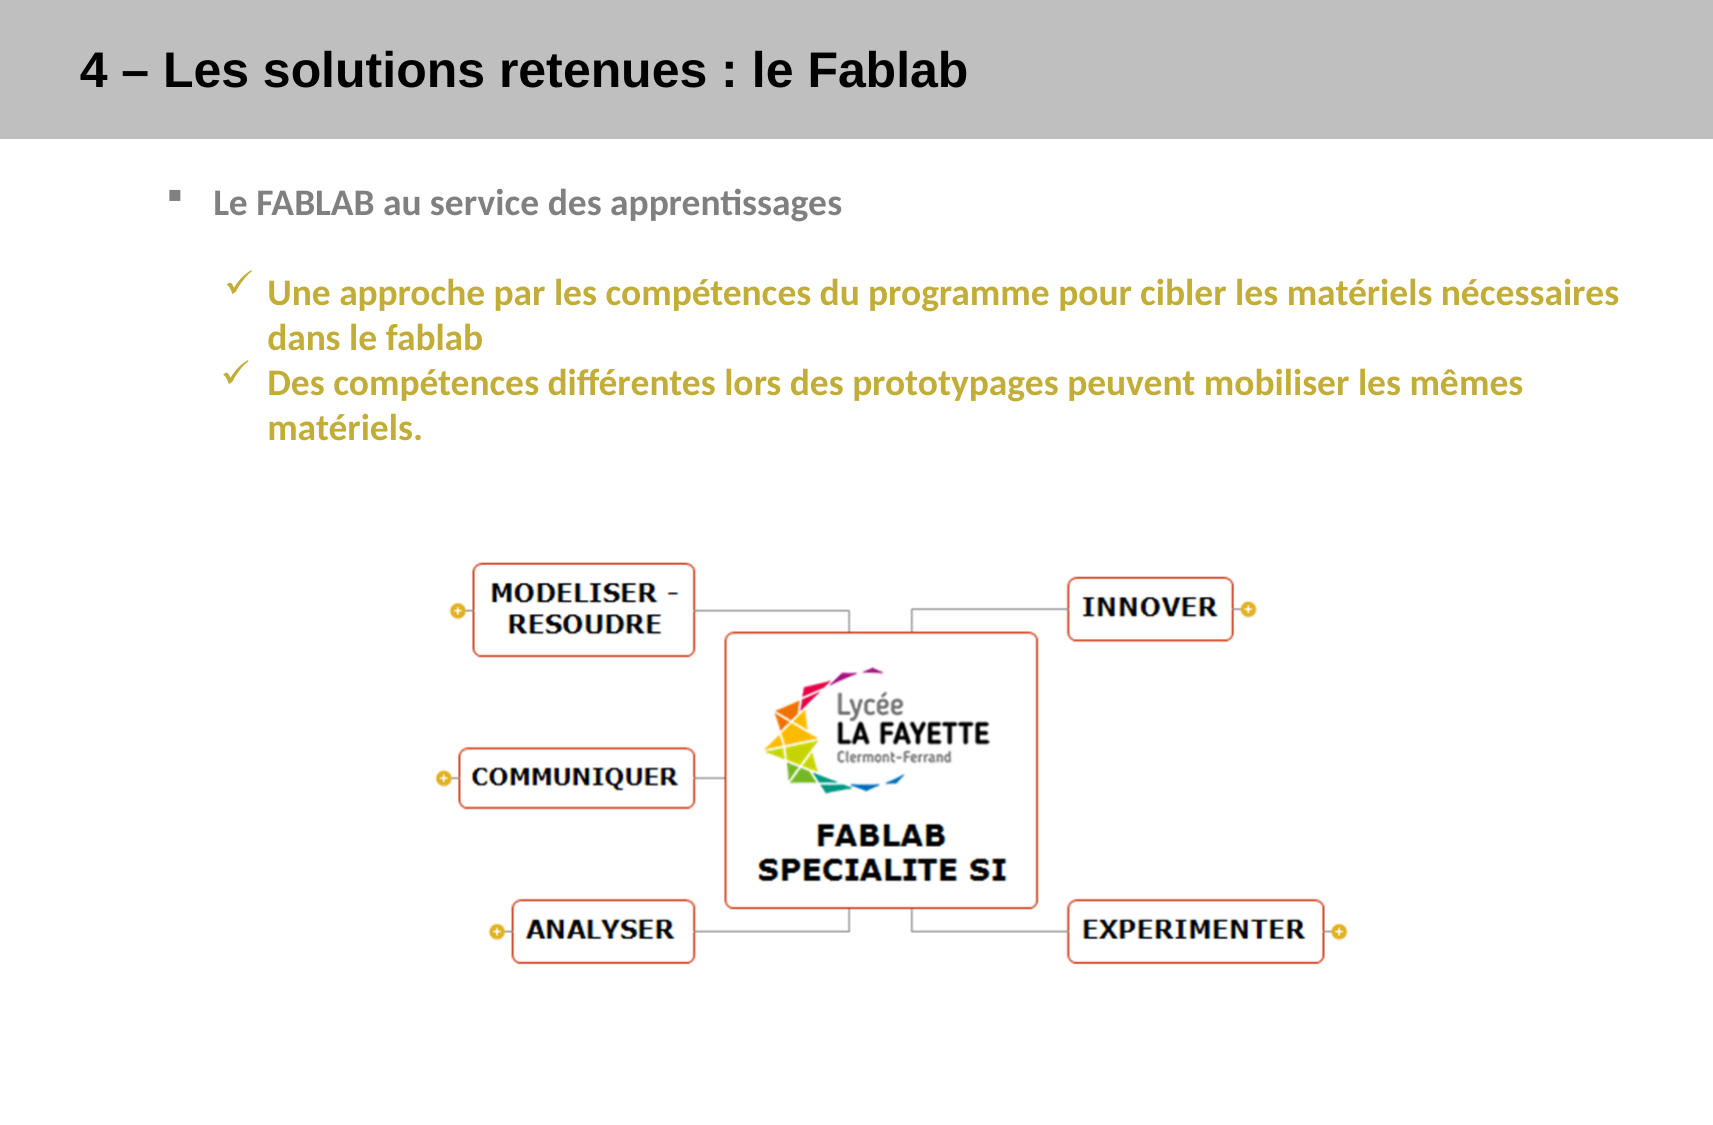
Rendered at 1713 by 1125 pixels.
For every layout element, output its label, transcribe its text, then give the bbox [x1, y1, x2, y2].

text_box Le FABLAB au service des apprentissages Une approche par les compétences du programme pour cibler les matériels nécessaires dans le fablab Des compétences différentes lors des prototypages peuvent mobiliser les mêmes matériels. [76, 125, 1672, 591]
picture [407, 526, 1379, 1009]
text_box 4 – Les solutions retenues : le Fablab [0, 30, 1713, 136]
